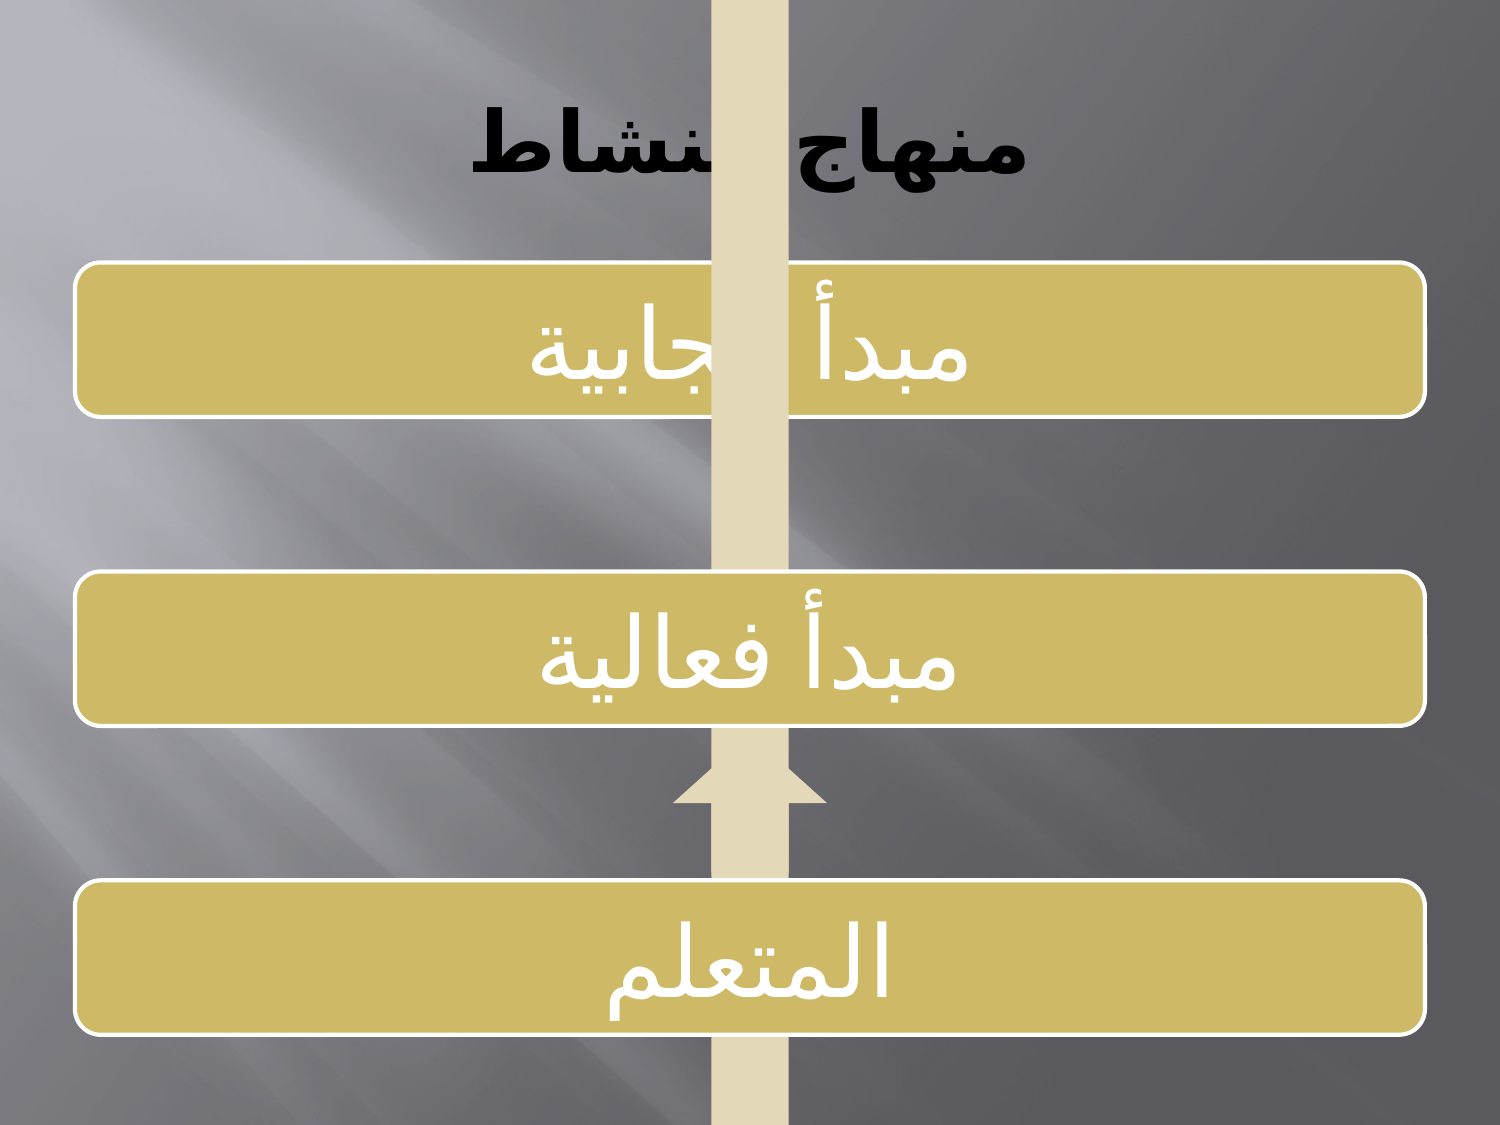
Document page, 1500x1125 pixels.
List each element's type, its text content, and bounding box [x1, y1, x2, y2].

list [74, 262, 1426, 1036]
title منهاج النشاط [75, 45, 711, 233]
title منهاج النشاط [789, 45, 1425, 233]
